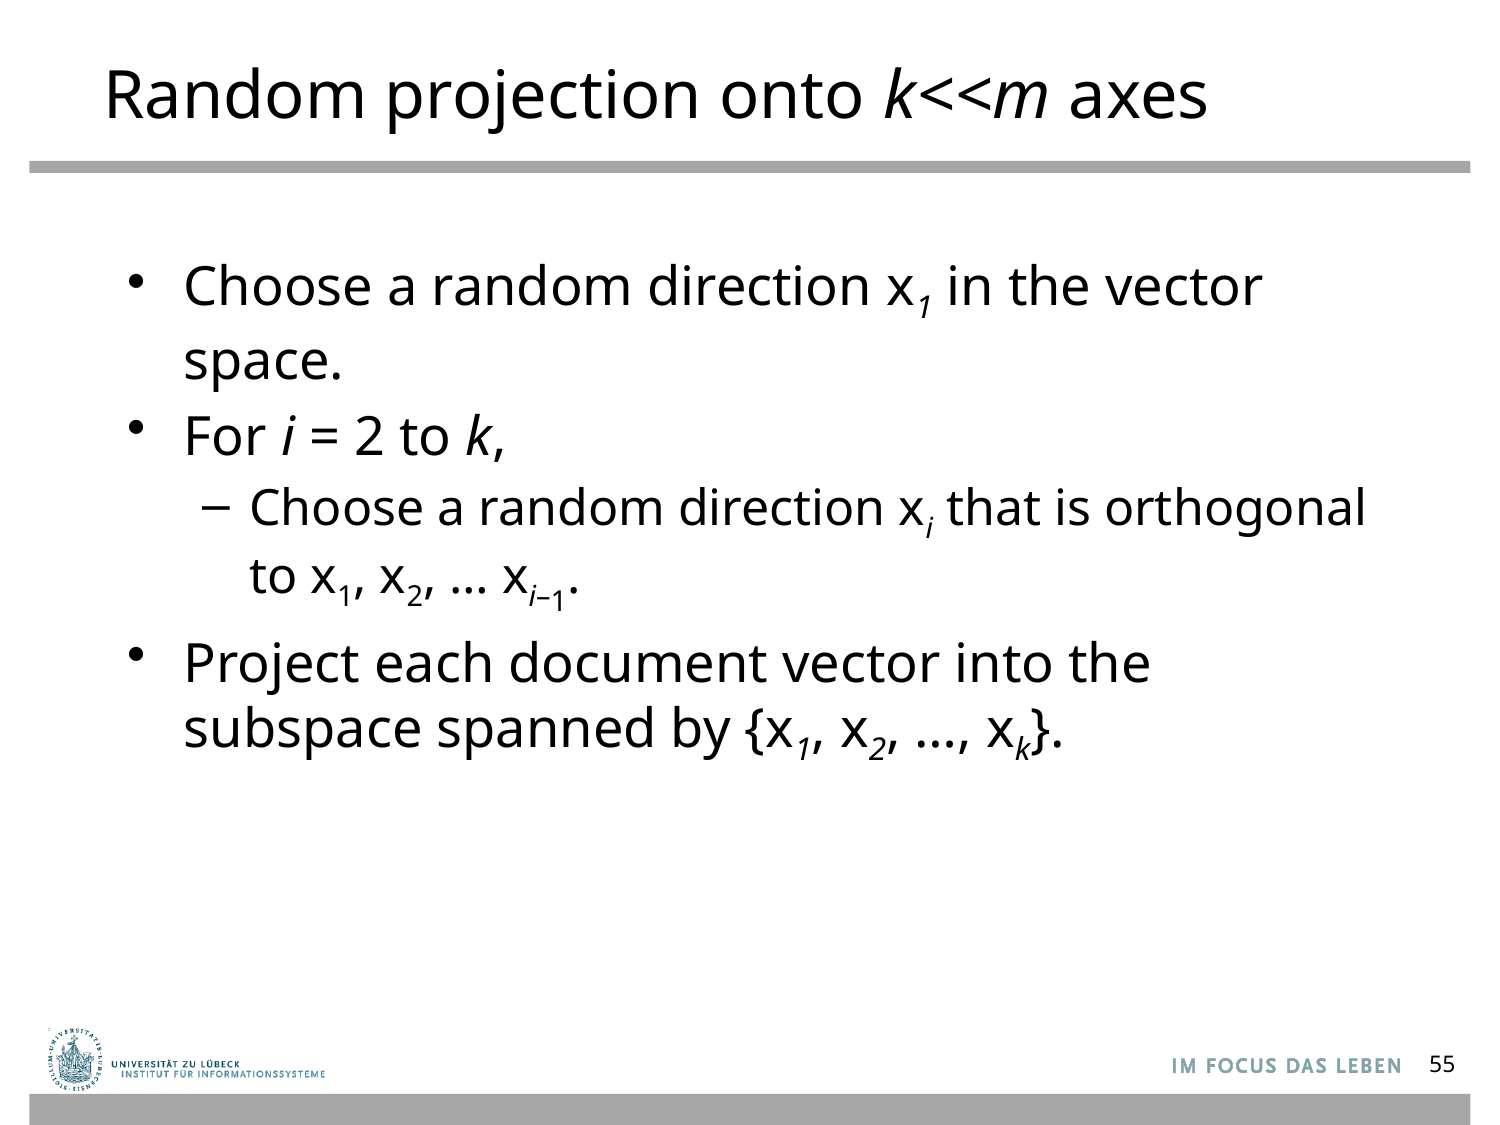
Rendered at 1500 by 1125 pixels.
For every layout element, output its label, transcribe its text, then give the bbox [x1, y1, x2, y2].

picture [1173, 1058, 1305, 1073]
title Random projection onto k<<m axes [88, 44, 1364, 232]
list Choose a random direction x1 in the vector space. For i = 2 to k, Choose a random direction xi that is orthogonal to x1, x2, … xi–1. Project each document vector into the subspace spanned by {x1, x2, …, xk}. [112, 243, 1388, 919]
slide_number 55 [1305, 1050, 1471, 1083]
